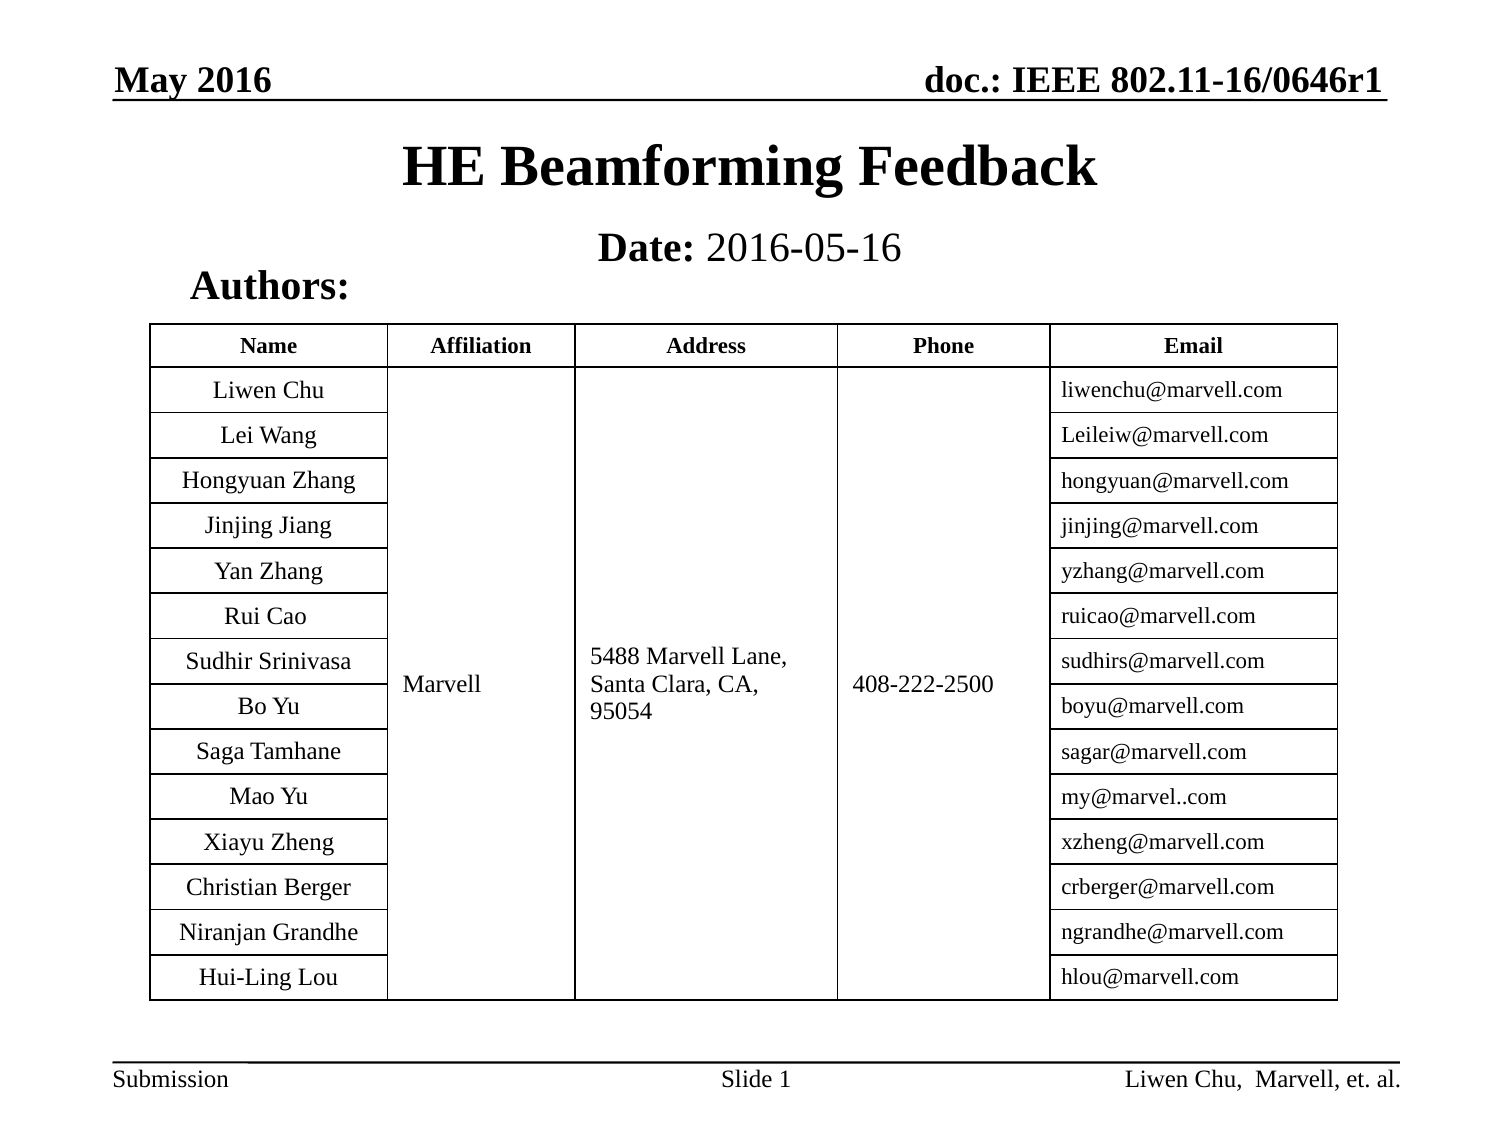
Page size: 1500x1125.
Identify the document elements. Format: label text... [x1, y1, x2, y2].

table_header Address [576, 325, 837, 366]
text_box Date: 2016-05-16 [112, 212, 1388, 275]
table_cell Leileiw@marvell.com [1051, 413, 1337, 457]
table_cell Bo Yu [151, 685, 387, 728]
text_box Authors: [174, 249, 413, 313]
table_cell sagar@marvell.com [1051, 730, 1337, 773]
table_header Email [1051, 325, 1337, 366]
title HE Beamforming Feedback [112, 112, 1388, 212]
table_header Phone [838, 325, 1049, 366]
table_cell 408-222-2500 [838, 368, 1049, 999]
table_cell xzheng@marvell.com [1051, 820, 1337, 863]
table_header Affiliation [388, 325, 574, 366]
table_cell Lei Wang [151, 413, 387, 457]
table_cell Mao Yu [151, 775, 387, 818]
table_cell Marvell [388, 368, 574, 999]
table_cell my@marvel..com [1051, 775, 1337, 818]
table_cell crberger@marvell.com [1051, 865, 1337, 909]
table_cell Hui-Ling Lou [151, 956, 387, 999]
table_cell hlou@marvell.com [1051, 956, 1337, 999]
table_cell Xiayu Zheng [151, 820, 387, 863]
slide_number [114, 54, 274, 101]
table_cell ruicao@marvell.com [1051, 594, 1337, 638]
table_cell Jinjing Jiang [151, 504, 387, 547]
table_cell Rui Cao [151, 594, 387, 638]
slide_number Slide 1 [712, 1061, 800, 1093]
table_cell Yan Zhang [151, 549, 387, 592]
table_cell Liwen Chu [151, 368, 387, 412]
table_cell jinjing@marvell.com [1051, 504, 1337, 547]
table_cell yzhang@marvell.com [1051, 549, 1337, 592]
table_cell Hongyuan Zhang [151, 459, 387, 502]
table_cell hongyuan@marvell.com [1051, 459, 1337, 502]
footer Liwen Chu, Marvell, et. al. [1120, 1061, 1402, 1093]
table_cell 5488 Marvell Lane, Santa Clara, CA, 95054 [576, 368, 837, 999]
table_cell sudhirs@marvell.com [1051, 639, 1337, 683]
table_cell Sudhir Srinivasa [151, 639, 387, 683]
table_cell liwenchu@marvell.com [1051, 368, 1337, 412]
table_cell boyu@marvell.com [1051, 685, 1337, 728]
table_cell ngrandhe@marvell.com [1051, 910, 1337, 954]
table_cell Niranjan Grandhe [151, 910, 387, 954]
table_cell Christian Berger [151, 865, 387, 909]
table_header Name [151, 325, 387, 366]
table_cell Saga Tamhane [151, 730, 387, 773]
